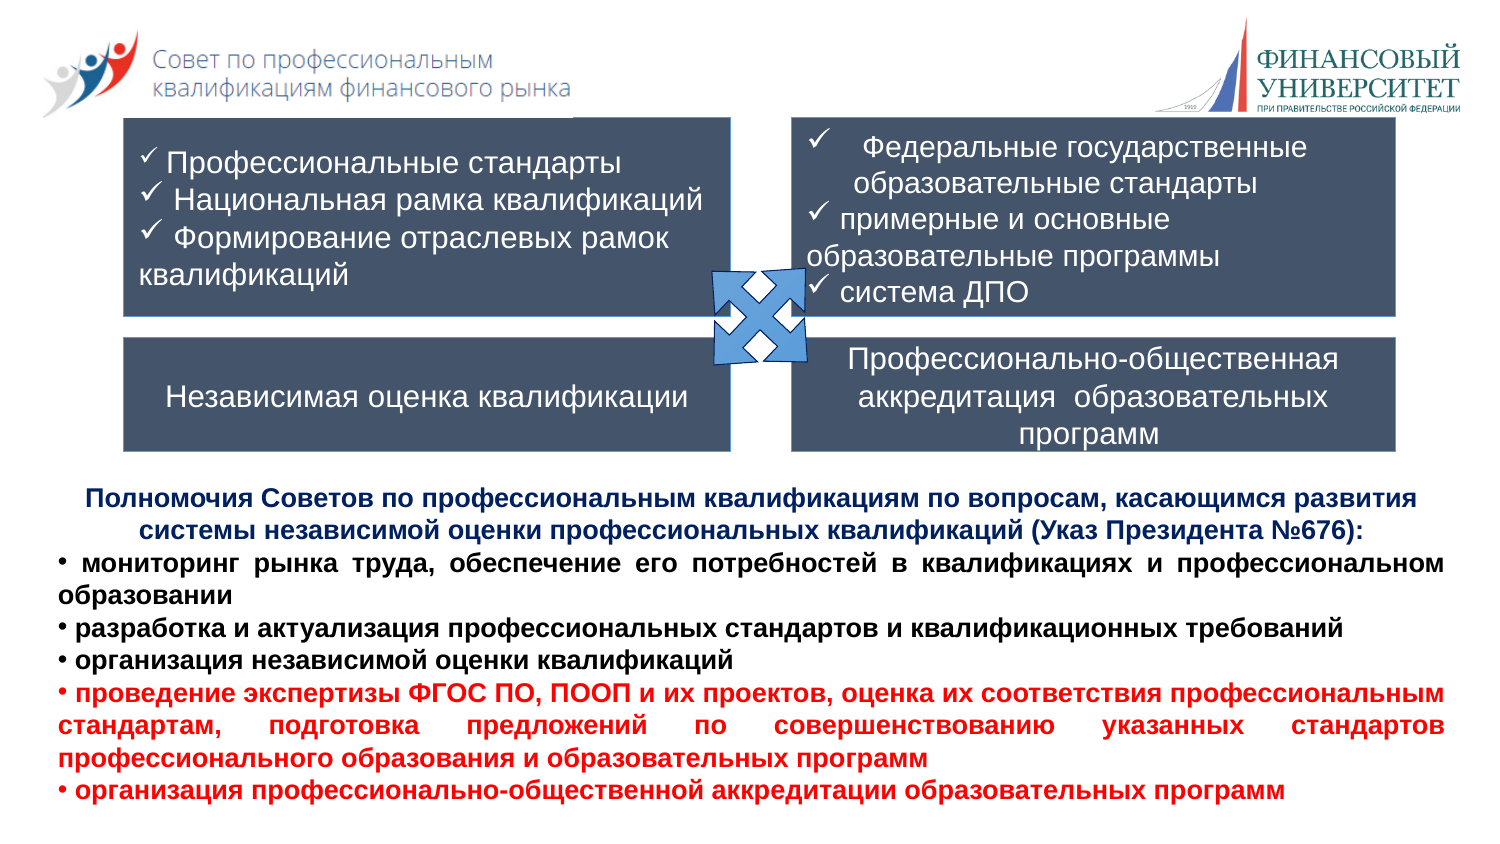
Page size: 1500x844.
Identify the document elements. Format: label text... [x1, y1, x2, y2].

text_box Профессионально-общественная аккредитация образовательных программ [791, 337, 1396, 452]
text_box Полномочия Советов по профессиональным квалификациям по вопросам, касающимся развития системы независимой оценки профессиональных квалификаций (Указ Президента №676): мониторинг рынка труда, обеспечение его потребностей в квалификациях и профессиональном образовании разработка и актуализация профессиональных стандартов и квалификационных требований организация независимой оценки квалификаций проведение экспертизы ФГОС ПО, ПООП и их проектов, оценка их соответствия профессиональным стандартам, подготовка предложений по совершенствованию указанных стандартов профессионального образования и образовательных программ организация профессионально-общественной аккредитации образовательных программ [43, 472, 1459, 813]
text_box [711, 267, 809, 366]
text_box 4 [1421, 85, 1468, 138]
text_box Федеральные государственные образовательные стандарты примерные и основные образовательные программы система ДПО [791, 117, 1396, 317]
picture [1155, 15, 1460, 113]
text_box Профессиональные стандарты Национальная рамка квалификаций Формирование отраслевых рамок квалификаций [123, 117, 731, 317]
picture [43, 24, 573, 118]
text_box Независимая оценка квалификации [123, 337, 731, 452]
